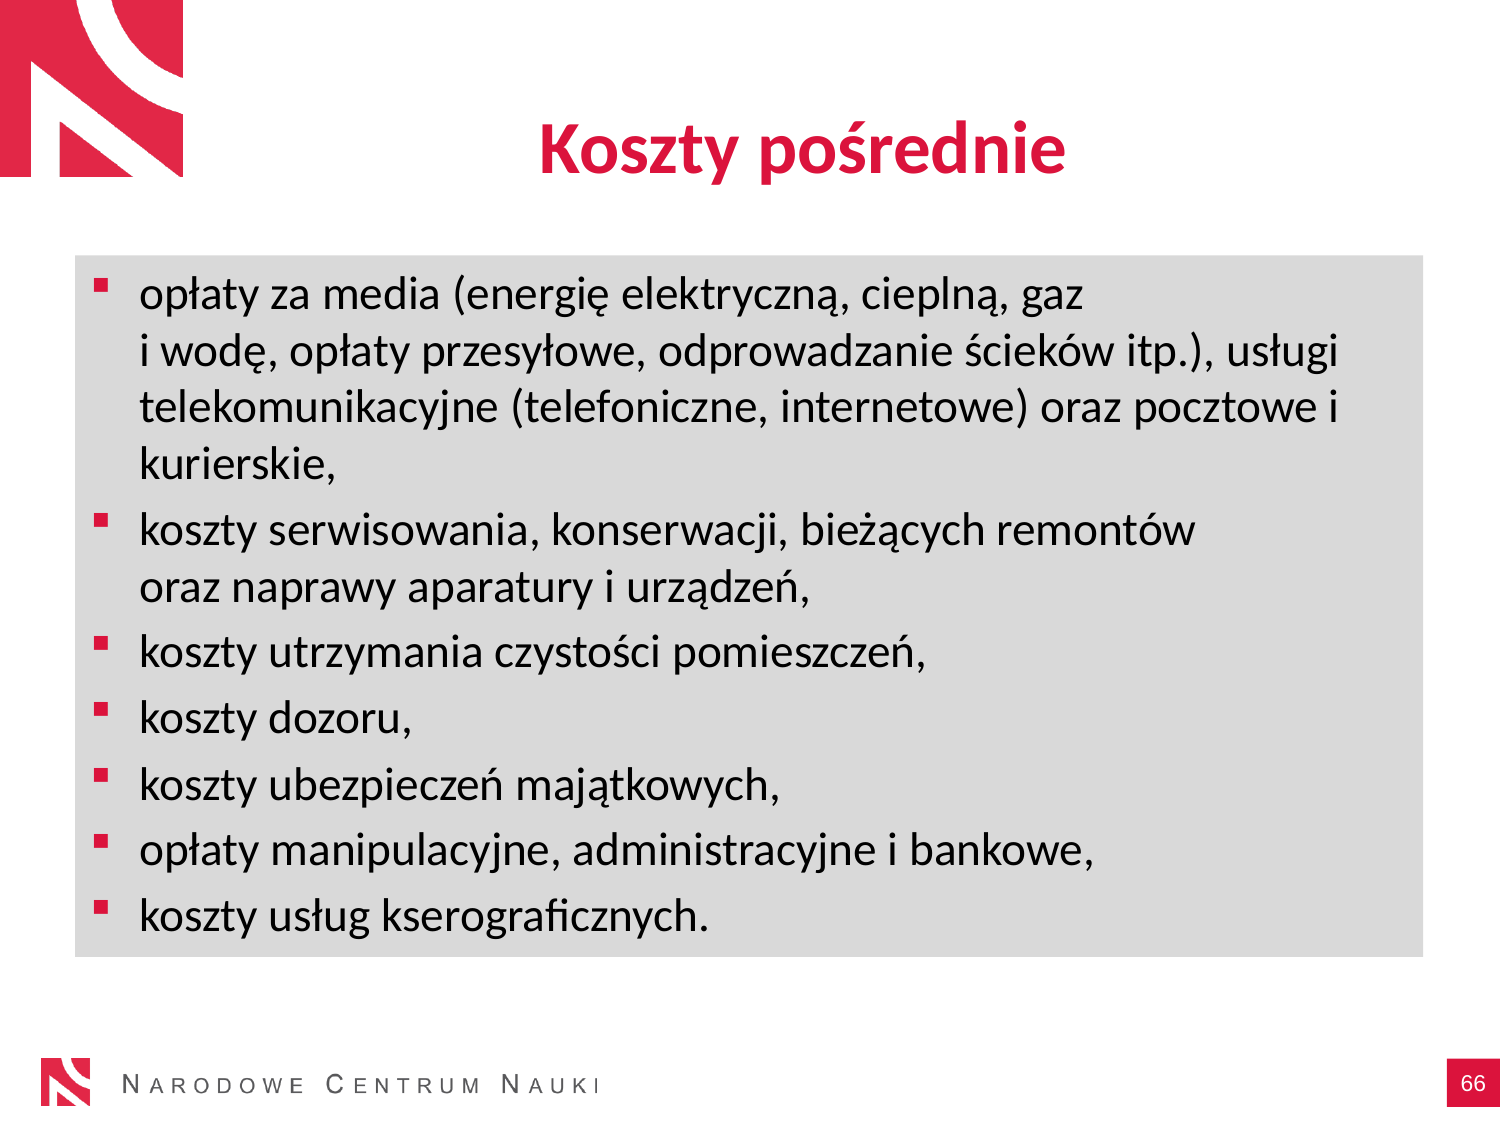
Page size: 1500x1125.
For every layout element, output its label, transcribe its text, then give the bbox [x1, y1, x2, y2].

slide_number 66 [1446, 1058, 1500, 1107]
list opłaty za media (energię elektryczną, cieplną, gaz i wodę, opłaty przesyłowe, odprowadzanie ścieków itp.), usługi telekomunikacyjne (telefoniczne, internetowe) oraz pocztowe i kurierskie, koszty serwisowania, konserwacji, bieżących remontów oraz naprawy aparatury i urządzeń, koszty utrzymania czystości pomieszczeń, koszty dozoru, koszty ubezpieczeń majątkowych, opłaty manipulacyjne, administracyjne i bankowe, koszty usług kserograficznych. [75, 255, 1424, 957]
title Koszty pośrednie [183, 11, 1425, 197]
picture [41, 1058, 597, 1106]
picture [0, 0, 183, 177]
